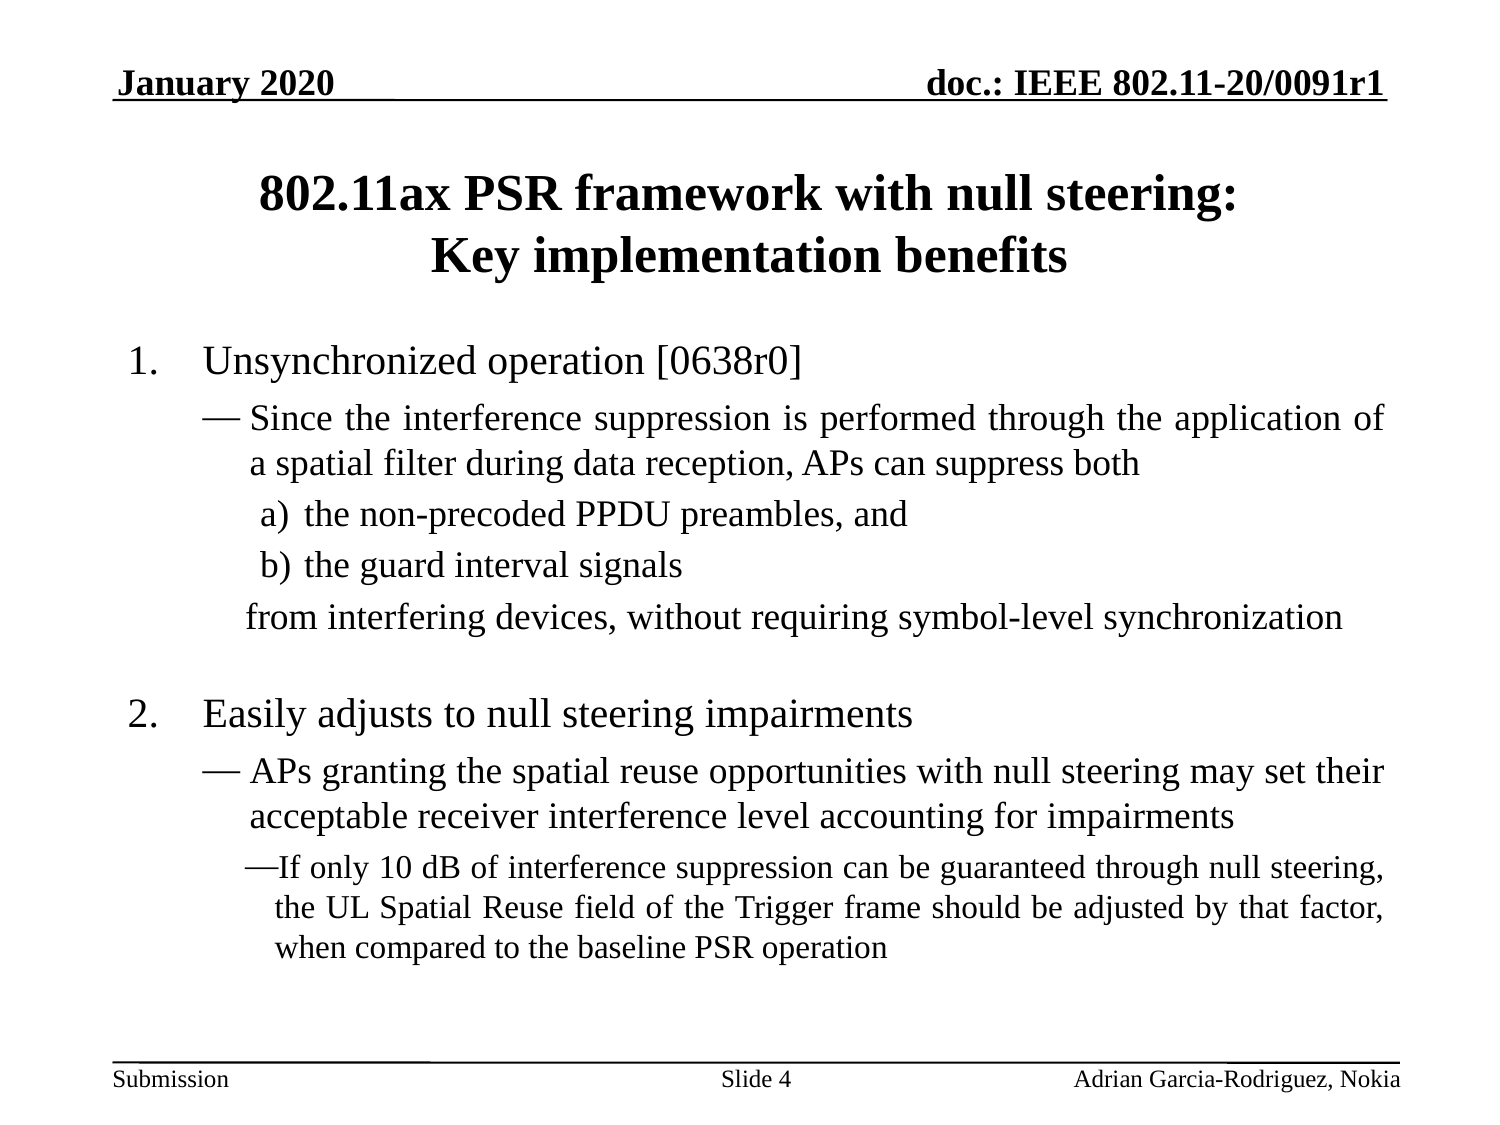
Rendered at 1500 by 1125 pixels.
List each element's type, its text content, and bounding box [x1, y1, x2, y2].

slide_number Slide 4 [712, 1061, 800, 1123]
text_box January 2020 [117, 58, 507, 104]
footer Adrian Garcia-Rodriguez, Nokia [878, 1061, 1402, 1093]
title 802.11ax PSR framework with null steering: Key implementation benefits [74, 149, 1426, 291]
list Unsynchronized operation [0638r0] Since the interference suppression is performed through the application of a spatial filter during data reception, APs can suppress both the non-precoded PPDU preambles, and the guard interval signals from interfering devices, without requiring symbol-level synchronization Easily adjusts to null steering impairments APs granting the spatial reuse opportunities with null steering may set their acceptable receiver interference level accounting for impairments If only 10 dB of interference suppression can be guaranteed through null steering, the UL Spatial Reuse field of the Trigger frame should be adjusted by that factor, when compared to the baseline PSR operation [112, 324, 1402, 1055]
